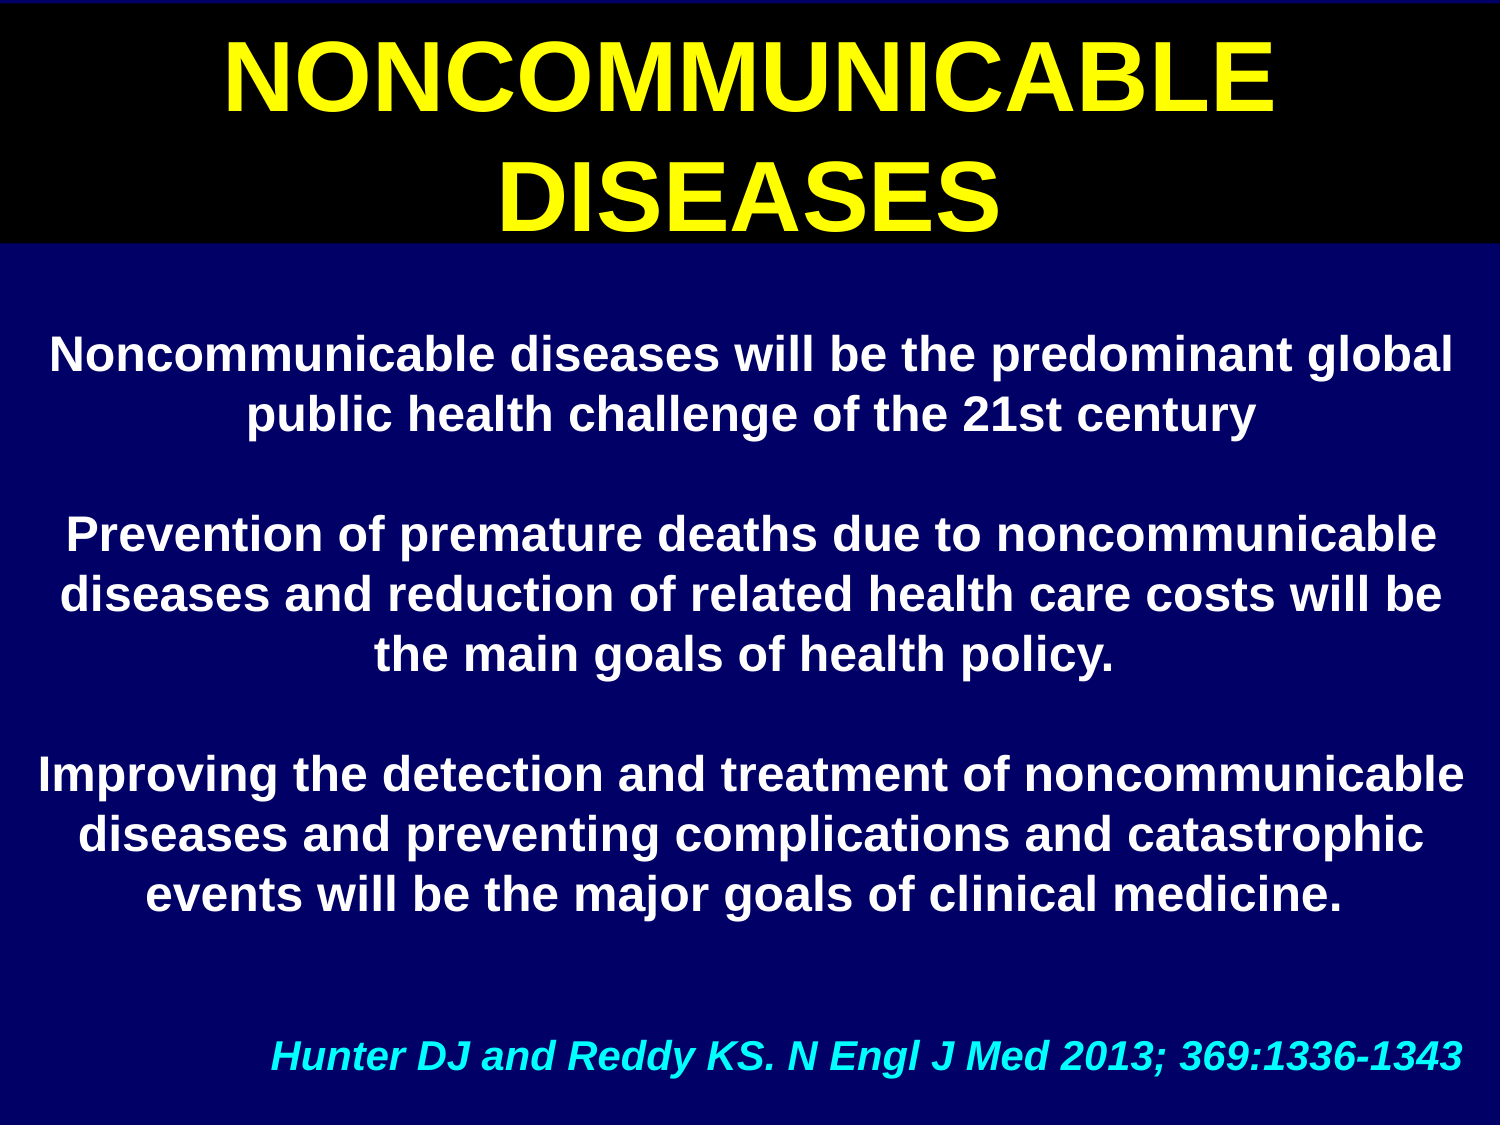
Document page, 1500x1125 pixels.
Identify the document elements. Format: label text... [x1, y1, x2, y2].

text_box Hunter DJ and Reddy KS. N Engl J Med 2013; 369:1336-1343 [3, 1021, 1479, 1091]
text_box Noncommunicable diseases will be the predominant global public health challenge of the 21st century Prevention of premature deaths due to noncommunicable diseases and reduction of related health care costs will be the main goals of health policy. Improving the detection and treatment of noncommunicable diseases and preventing complications and catastrophic events will be the major goals of clinical medicine. [3, 314, 1500, 929]
text_box NONCOMMUNICABLE DISEASES [0, 3, 1500, 244]
